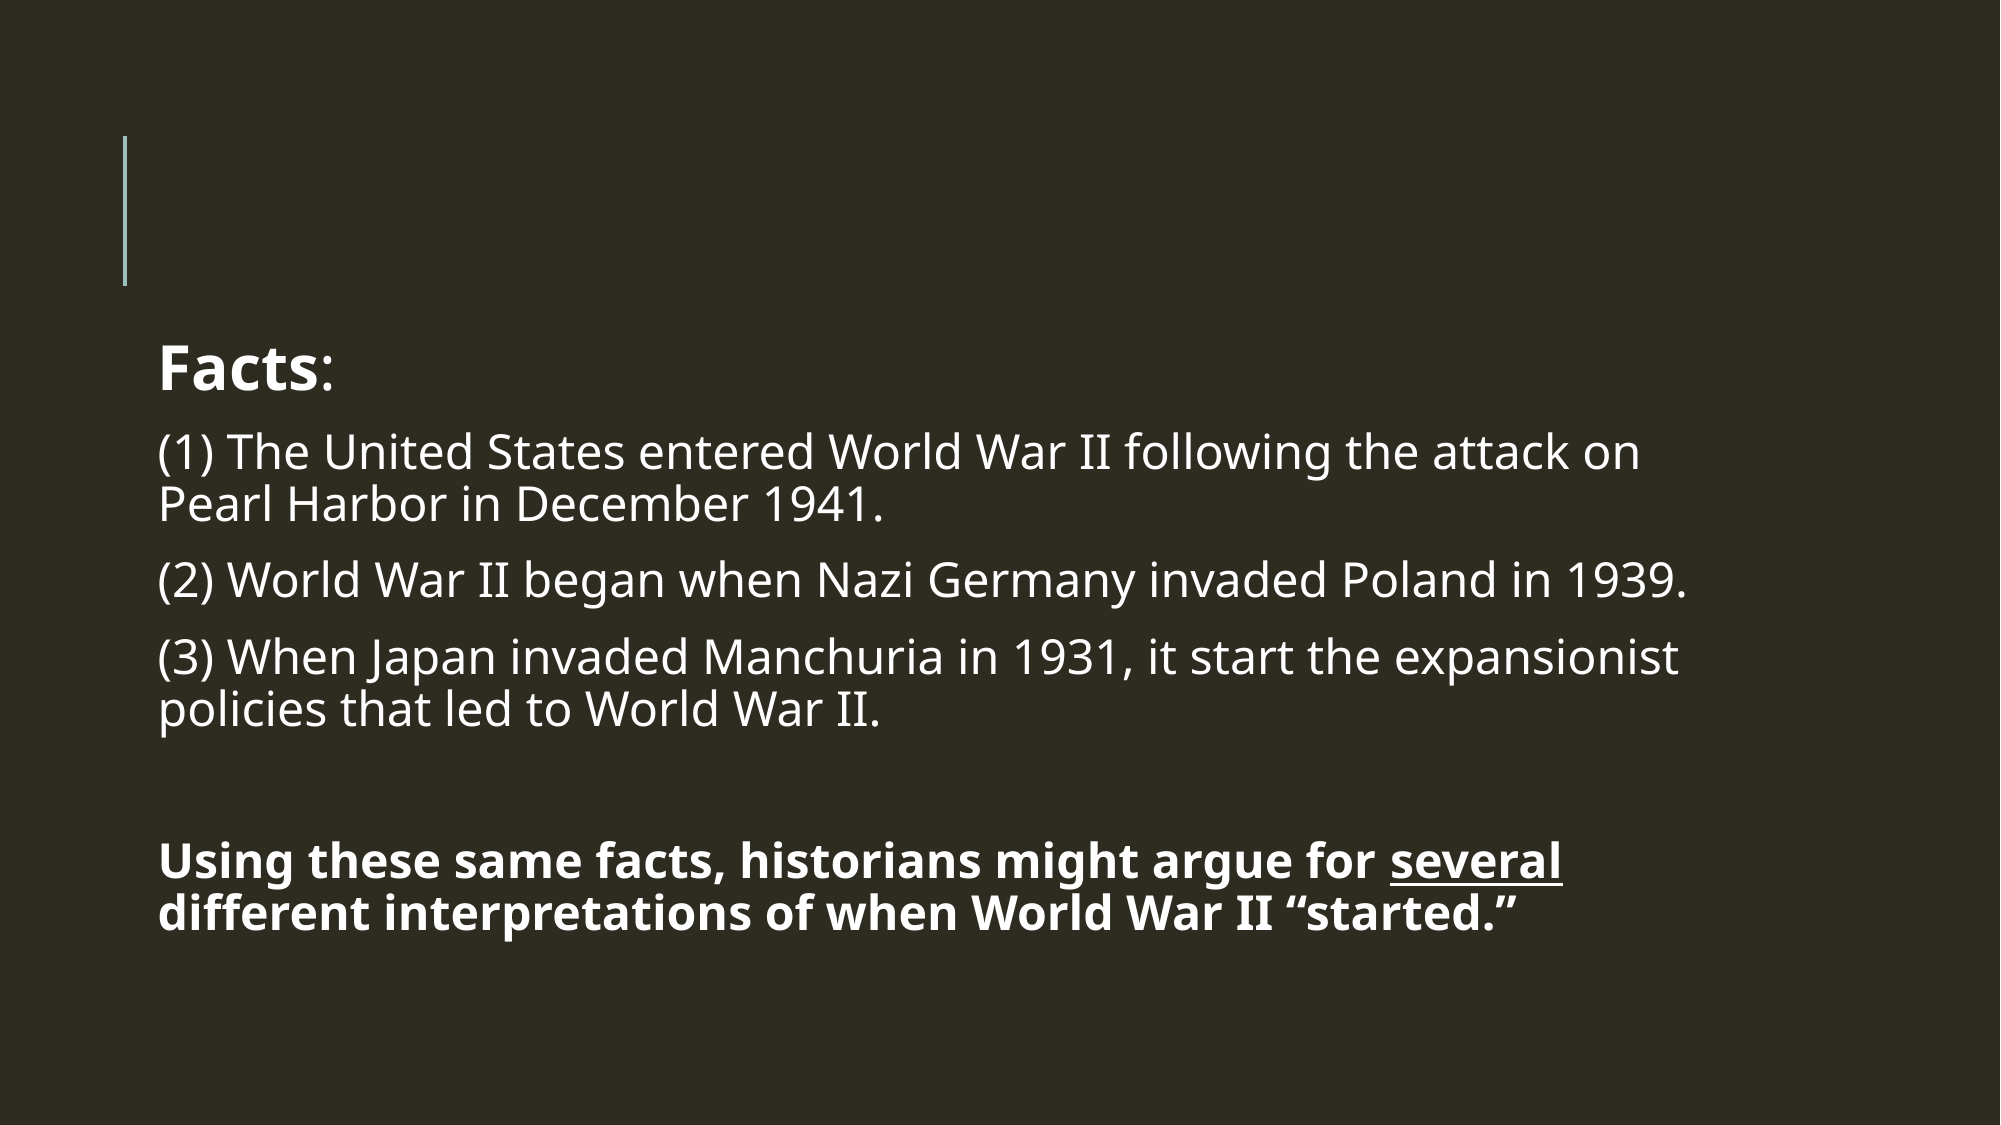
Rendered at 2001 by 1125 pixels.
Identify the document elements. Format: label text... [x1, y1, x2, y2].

list Facts: (1) The United States entered World War II following the attack on Pearl Harbor in December 1941. (2) World War II began when Nazi Germany invaded Poland in 1939. (3) When Japan invaded Manchuria in 1931, it start the expansionist policies that led to World War II. Using these same facts, historians might argue for several different interpretations of when World War II “started.” [136, 329, 1732, 990]
